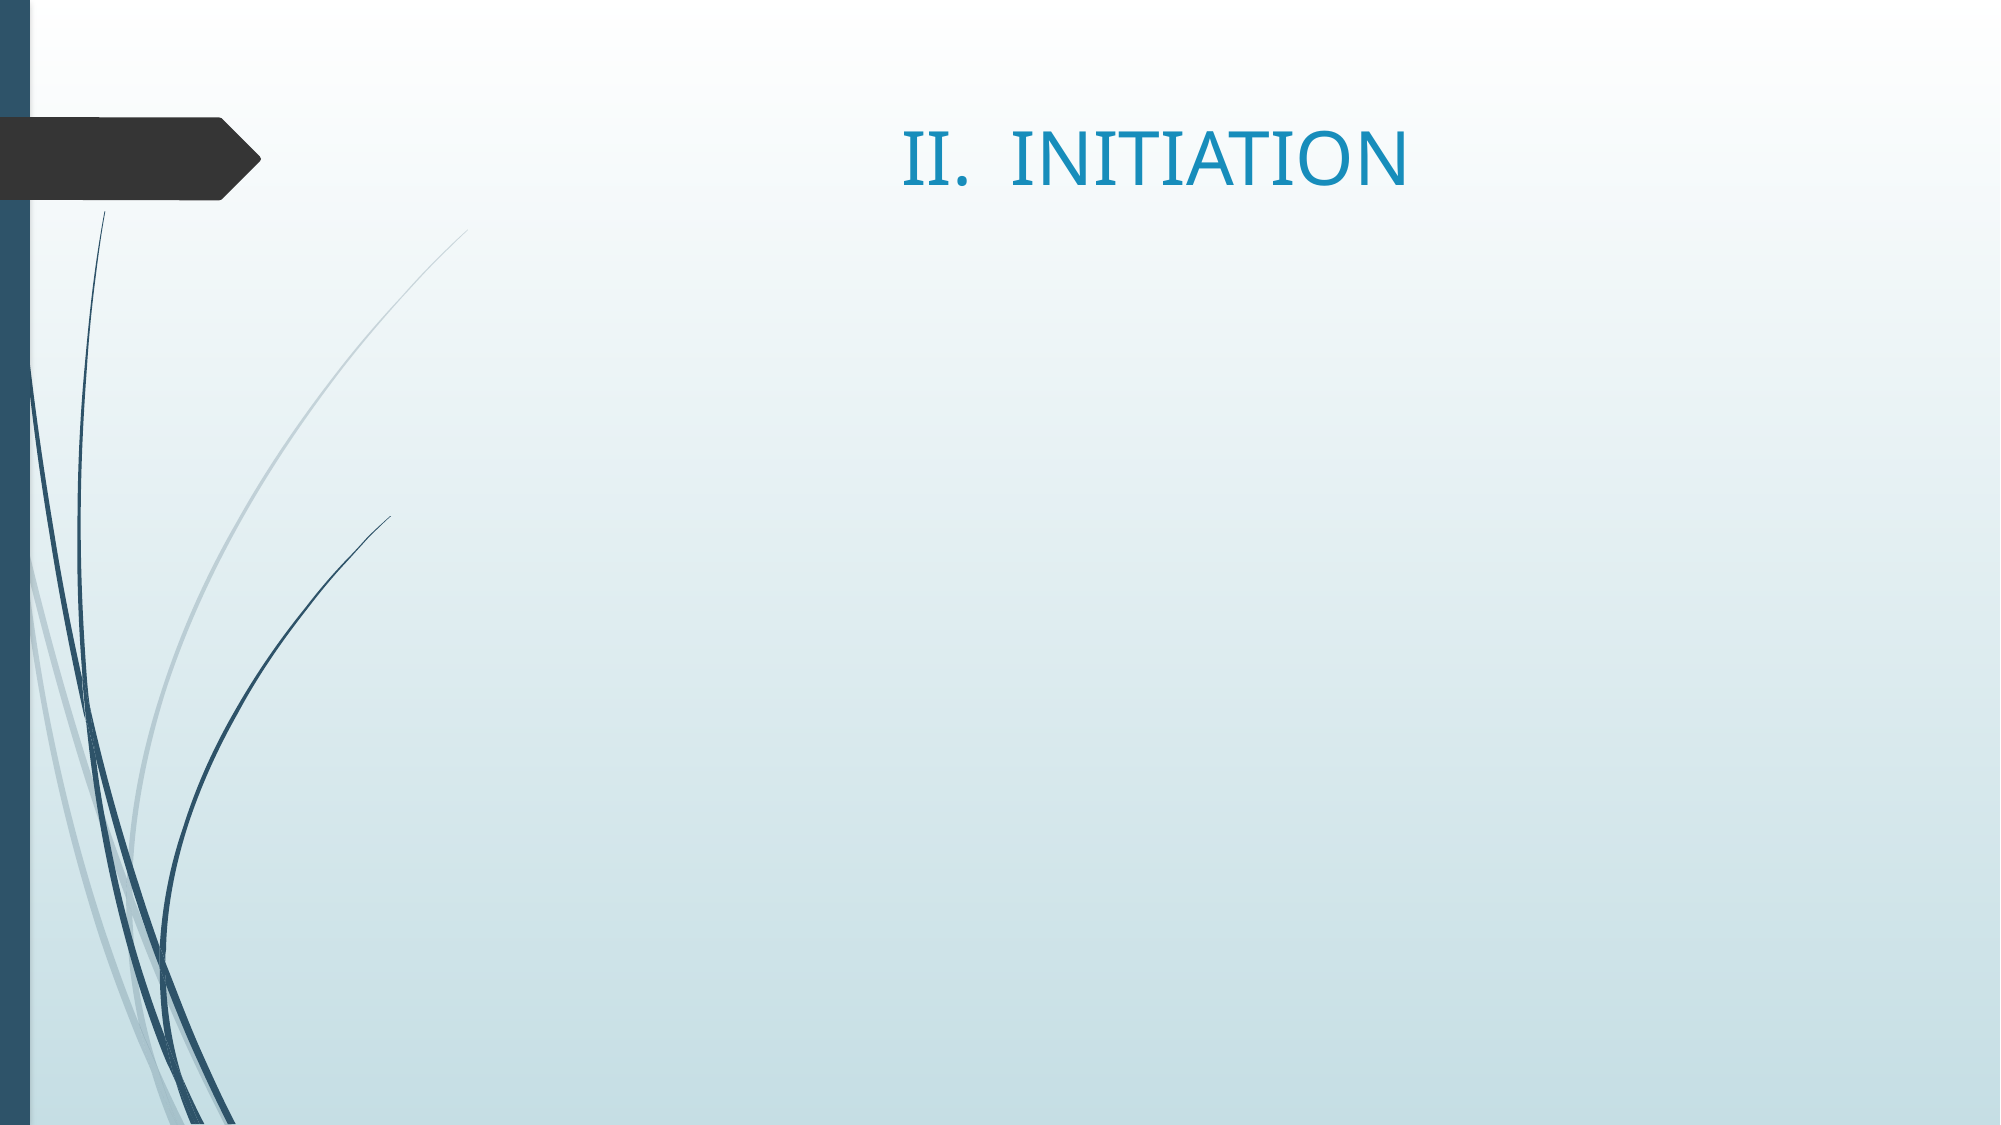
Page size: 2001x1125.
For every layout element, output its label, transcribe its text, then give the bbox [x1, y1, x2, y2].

title II. INITIATION [425, 102, 1888, 313]
